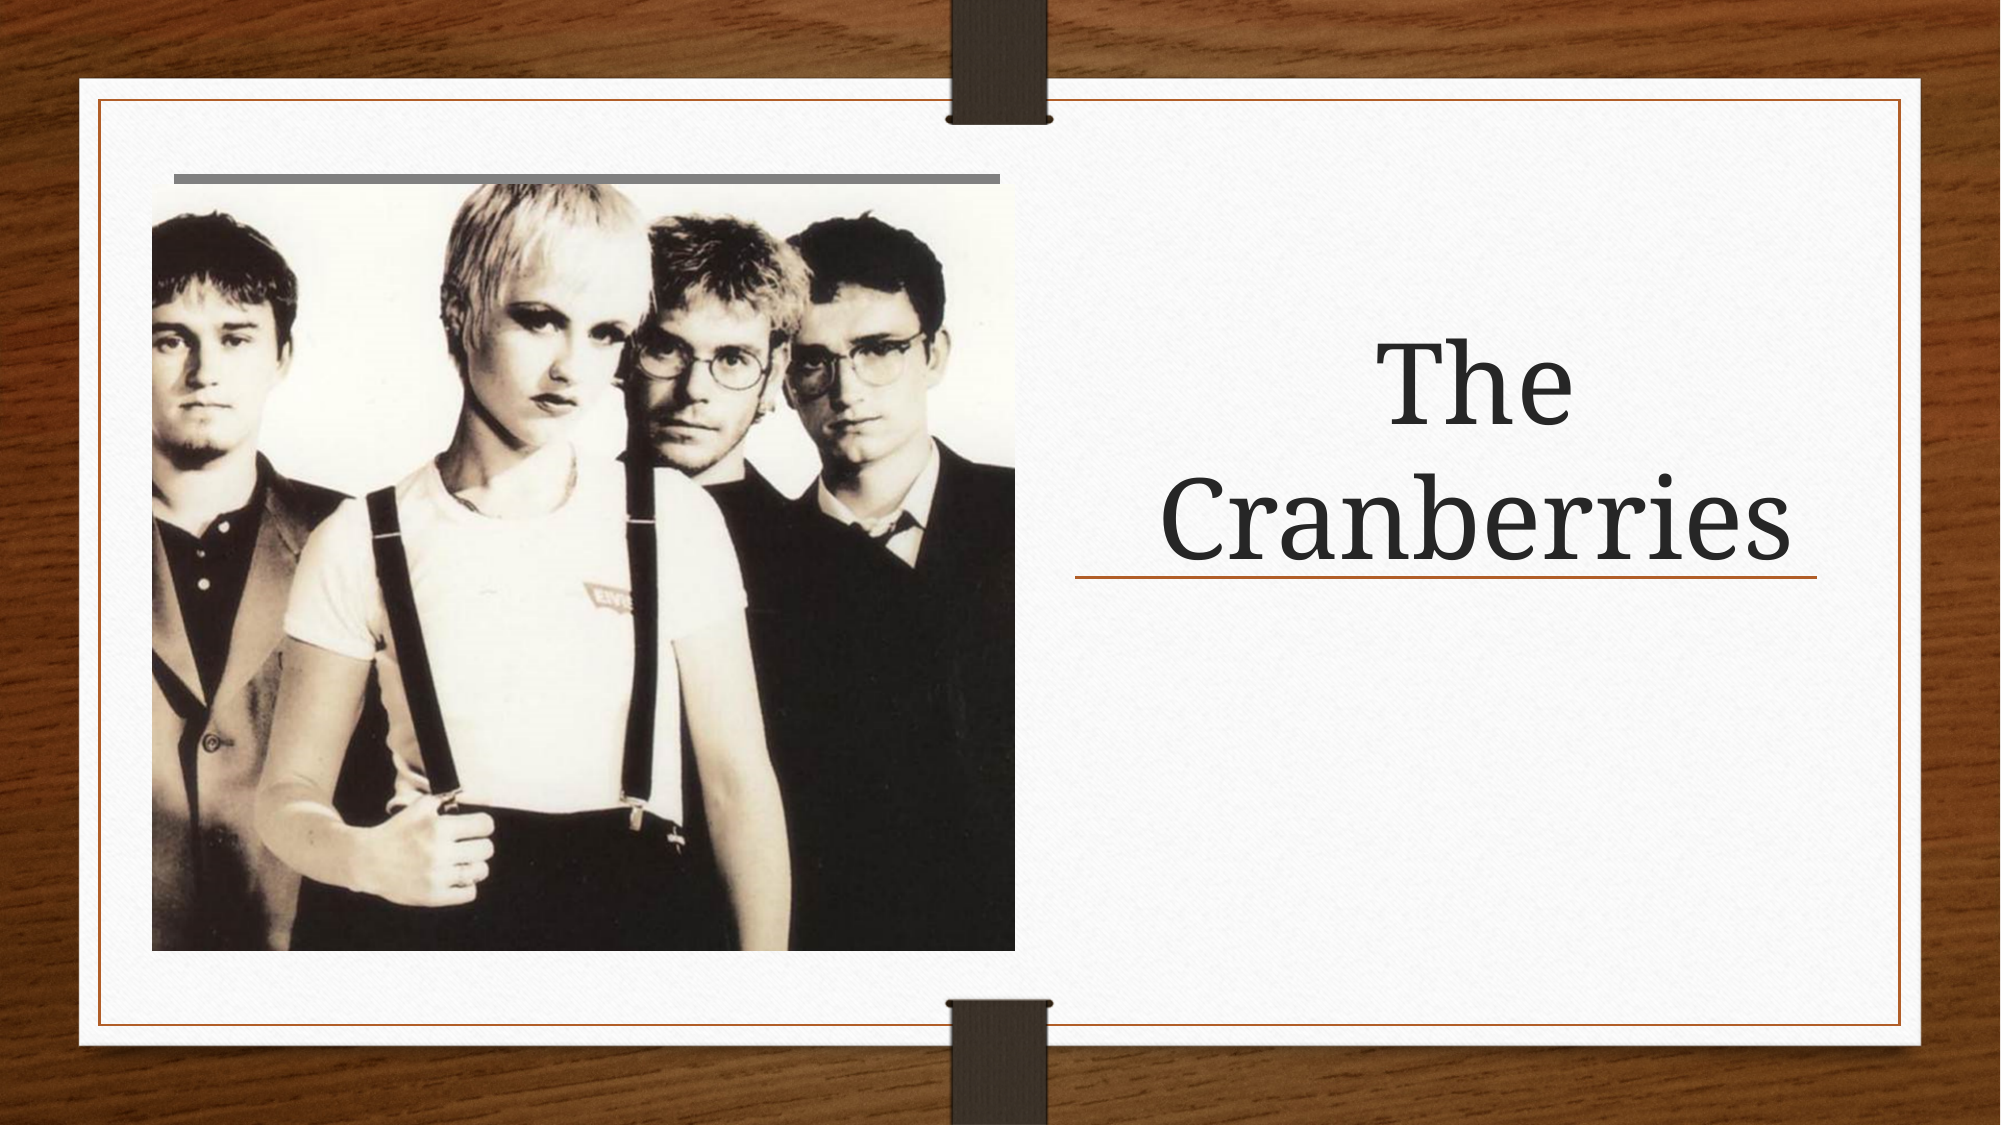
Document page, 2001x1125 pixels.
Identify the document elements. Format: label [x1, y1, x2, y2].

picture [151, 184, 1016, 951]
text_box [0, 0, 2000, 1125]
